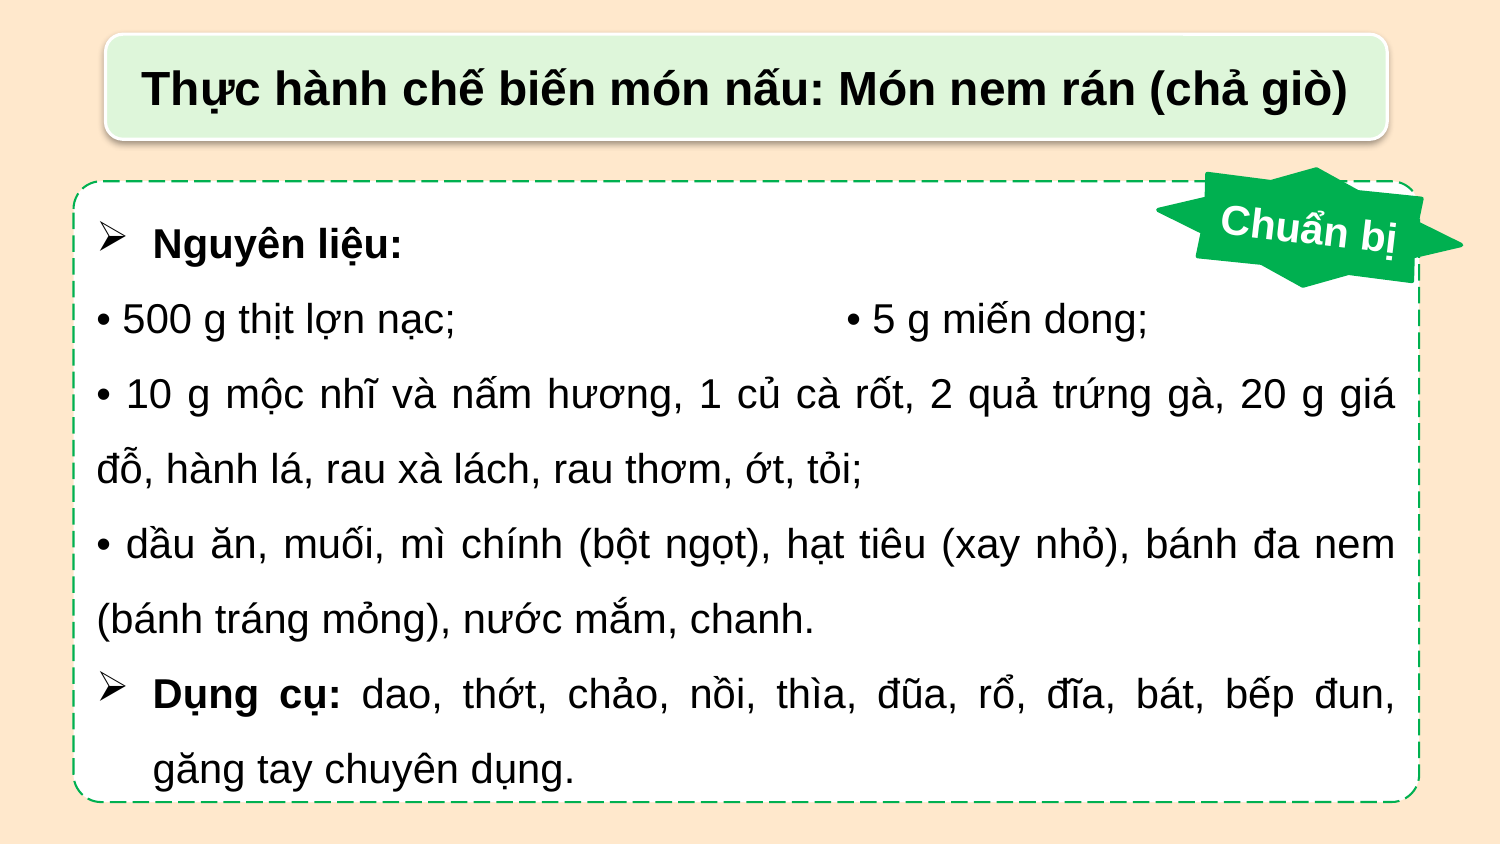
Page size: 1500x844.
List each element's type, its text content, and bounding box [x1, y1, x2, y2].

text_box Thực hành chế biến món nấu: Món nem rán (chả giò) [105, 34, 1388, 140]
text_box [73, 168, 1463, 803]
